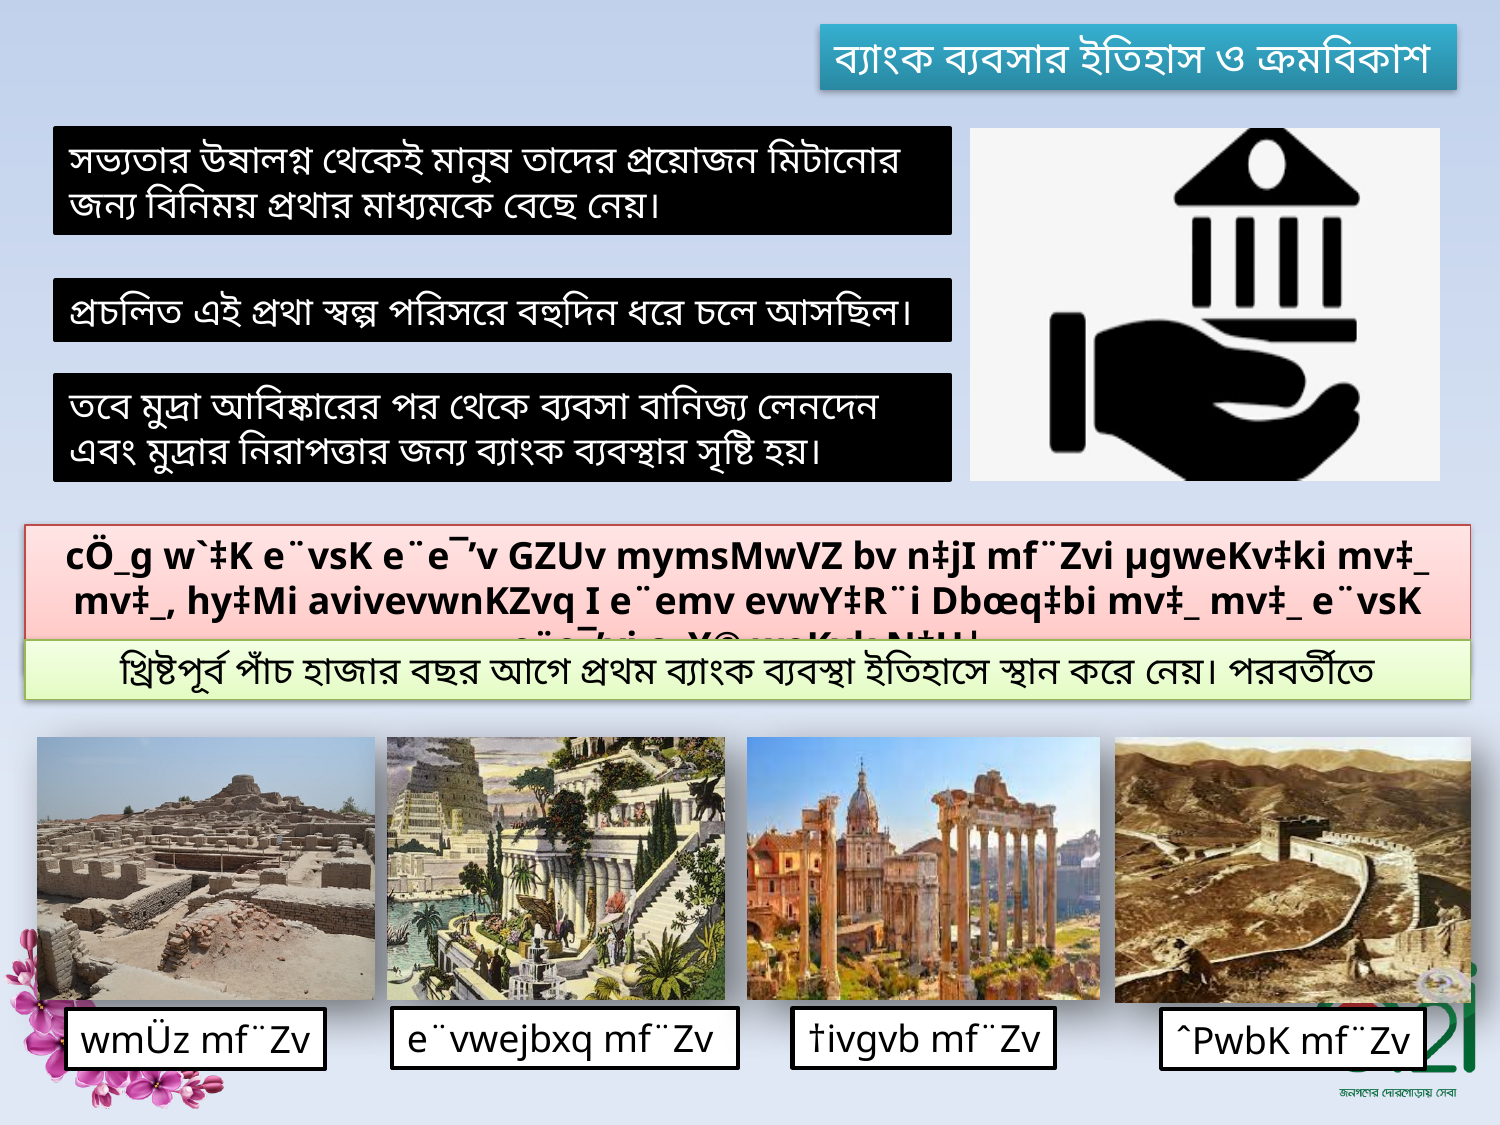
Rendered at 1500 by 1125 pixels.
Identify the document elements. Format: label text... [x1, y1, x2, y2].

picture [970, 128, 1440, 482]
text_box cÖ_g w`‡K e¨vsK e¨e¯’v GZUv mymsMwVZ bv n‡jI mf¨Zvi µgweKv‡ki mv‡_ mv‡_, hy‡Mi avivevwnKZvq I e¨emv evwY‡R¨i Dbœq‡bi mv‡_ mv‡_ e¨vsK e¨e¯’vi c~Y© weKvk N‡U| [24, 524, 1471, 639]
text_box তবে মুদ্রা আবিষ্কারের পর থেকে ব্যবসা বানিজ্য লেনদেন এবং মুদ্রার নিরাপত্তার জন্য ব্যাংক ব্যবস্থার সৃষ্টি হয়। [53, 373, 952, 482]
text_box ব্যাংক ব্যবসার ইতিহাস ও ক্রমবিকাশ [820, 24, 1457, 90]
picture [387, 737, 726, 1001]
text_box খ্রিষ্টপূর্ব পাঁচ হাজার বছর আগে প্রথম ব্যাংক ব্যবস্থা ইতিহাসে স্থান করে নেয়। পরবর্তীতে [24, 639, 1471, 700]
text_box সভ্যতার উষালগ্ন থেকেই মানুষ তাদের প্রয়োজন মিটানোর জন্য বিনিময় প্রথার মাধ্যমকে বেছে নেয়। [53, 126, 952, 235]
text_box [0, 924, 1477, 1113]
picture [37, 737, 376, 1001]
text_box প্রচলিত এই প্রথা স্বল্প পরিসরে বহুদিন ধরে চলে আসছিল। [53, 278, 952, 342]
picture [1115, 737, 1471, 1003]
picture [747, 737, 1101, 1001]
